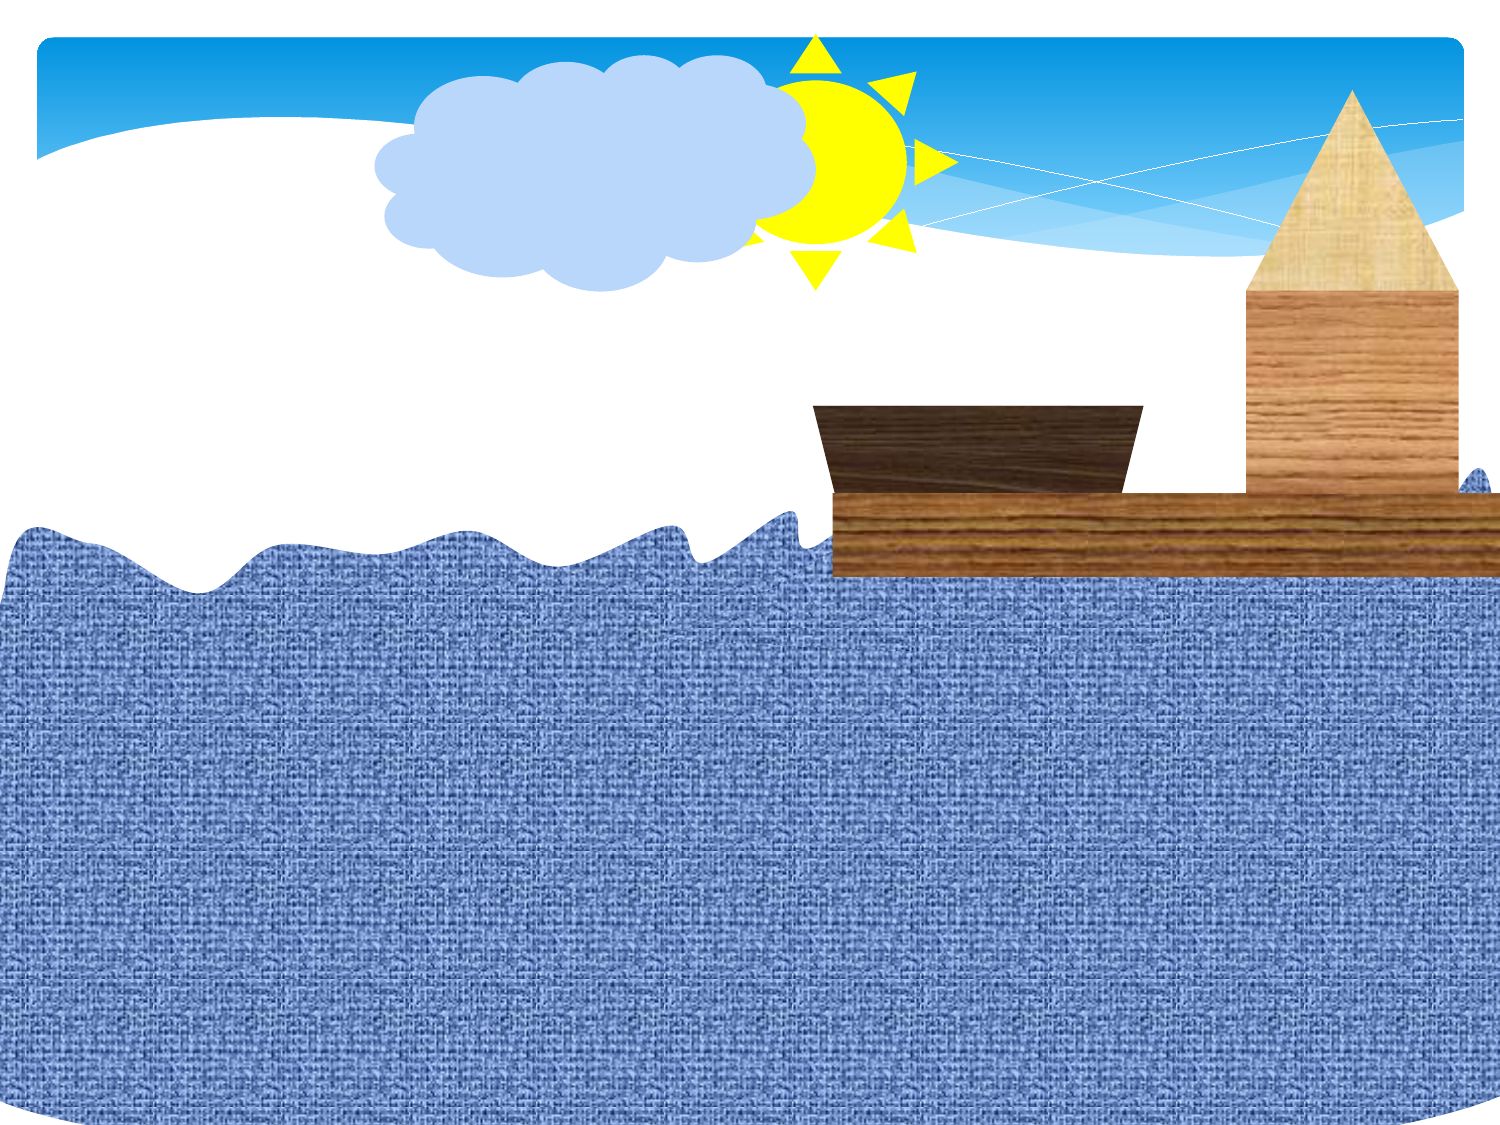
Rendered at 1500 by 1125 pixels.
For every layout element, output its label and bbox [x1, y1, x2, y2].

text_box [865, 207, 918, 255]
text_box [865, 70, 918, 118]
text_box [788, 249, 844, 293]
text_box [913, 137, 960, 187]
text_box [757, 79, 909, 246]
text_box [788, 32, 844, 75]
text_box [1460, 466, 1493, 493]
text_box [745, 232, 766, 248]
text_box [658, 405, 1167, 655]
text_box [373, 53, 818, 293]
text_box [1245, 292, 1460, 495]
text_box [0, 525, 1500, 1125]
text_box [1244, 88, 1460, 293]
text_box [1173, 493, 1500, 578]
